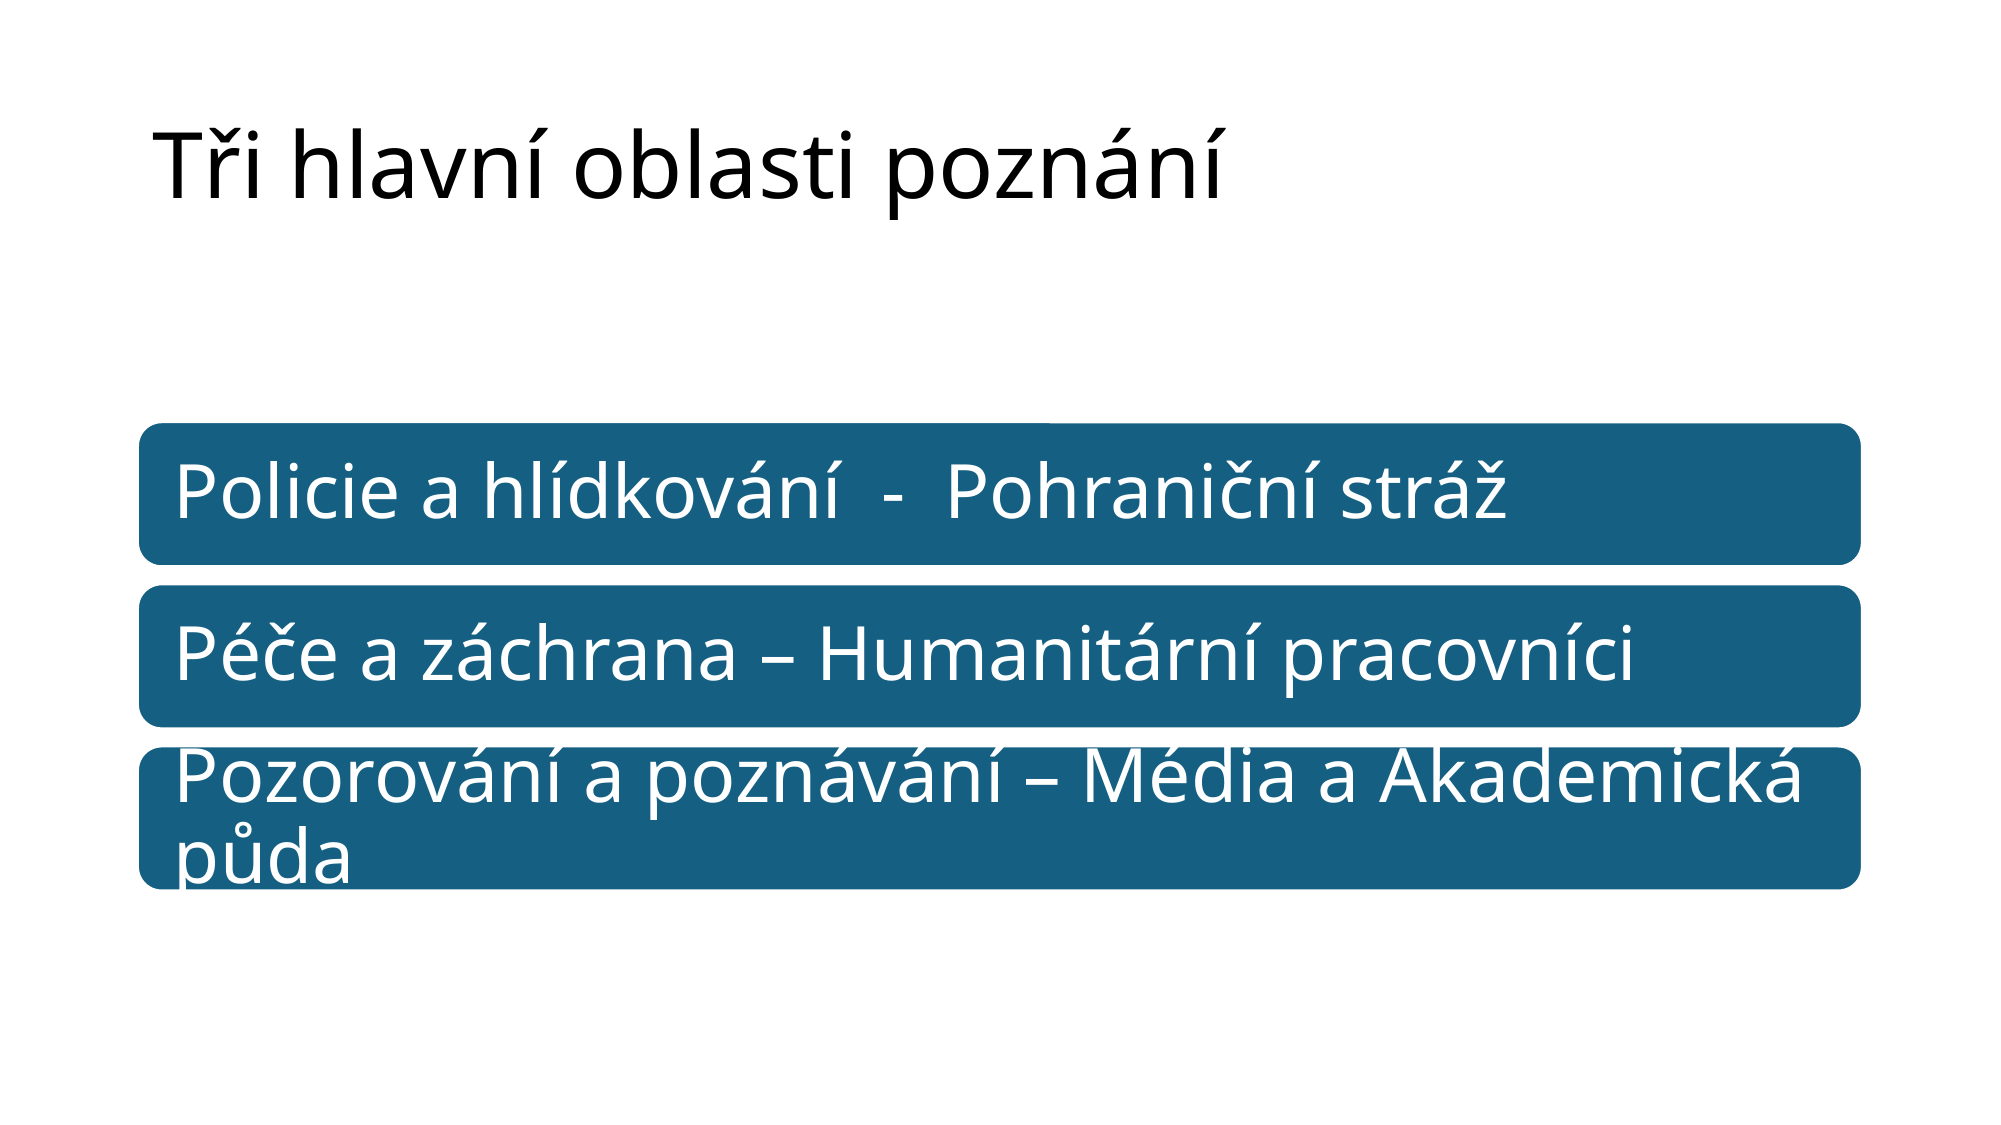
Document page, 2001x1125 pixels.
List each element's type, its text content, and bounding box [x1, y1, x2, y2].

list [136, 298, 1863, 1014]
title Tři hlavní oblasti poznání [137, 59, 1863, 278]
